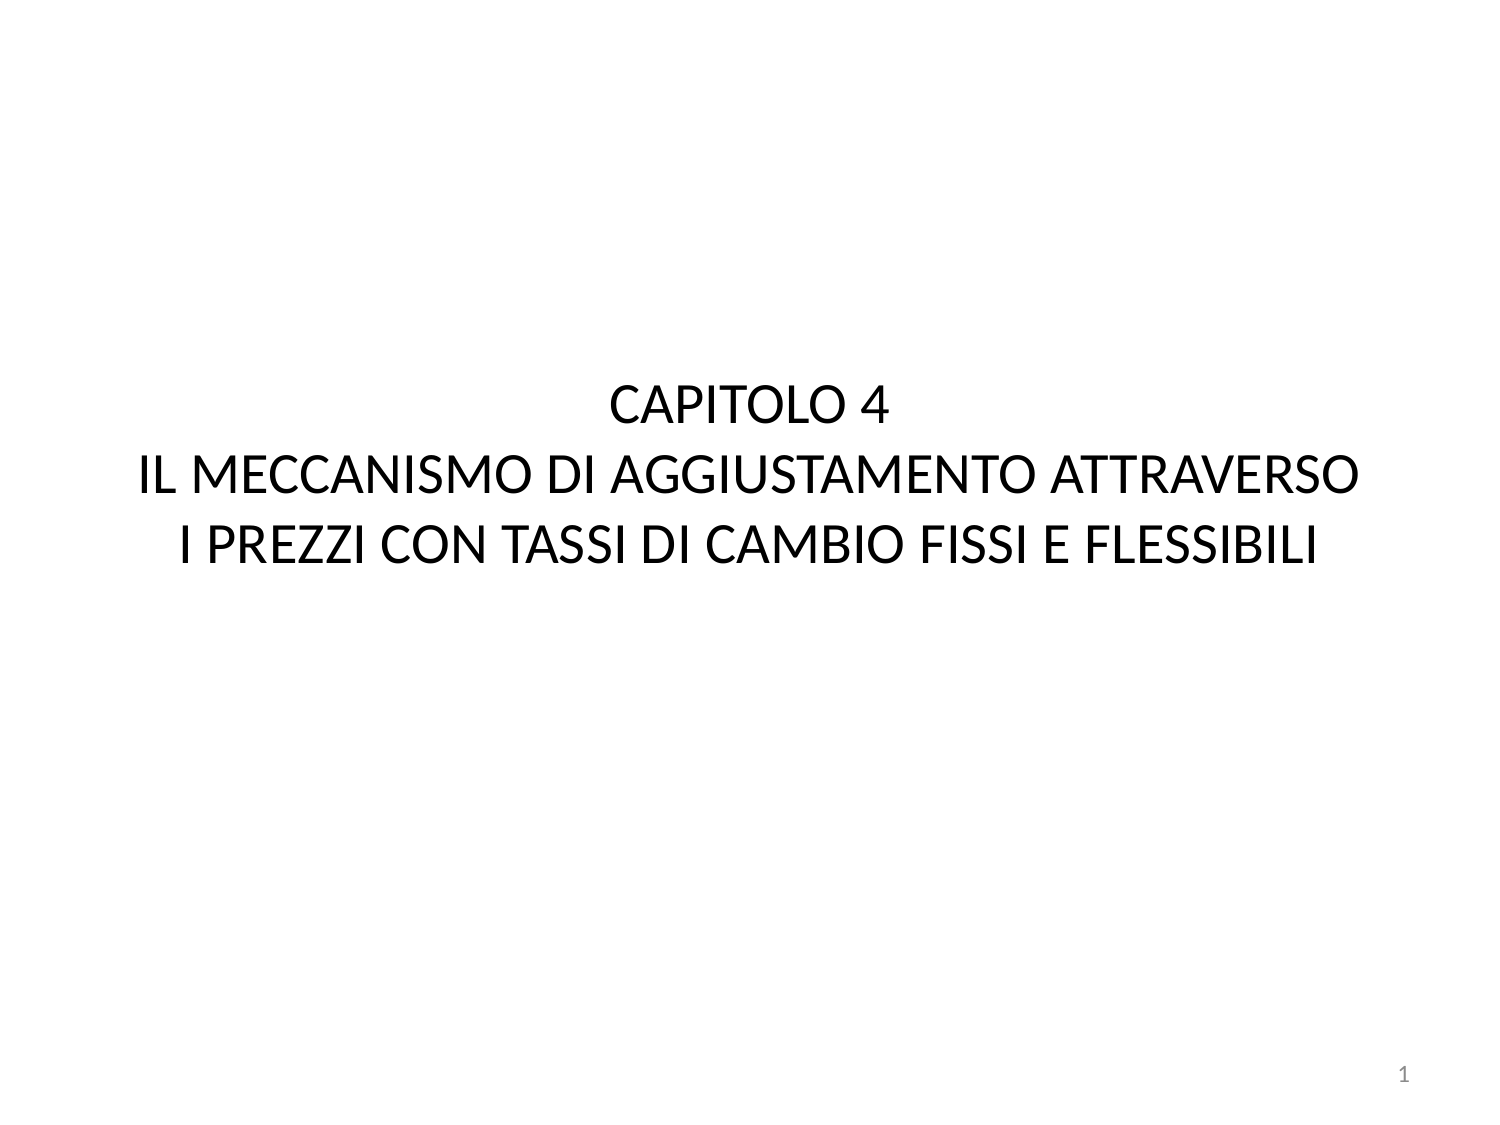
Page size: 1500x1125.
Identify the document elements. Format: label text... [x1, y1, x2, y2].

slide_number 1 [1074, 1042, 1425, 1103]
title CAPITOLO 4 IL MECCANISMO DI AGGIUSTAMENTO ATTRAVERSO I PREZZI CON TASSI DI CAMBIO FISSI E FLESSIBILI [112, 349, 1388, 591]
